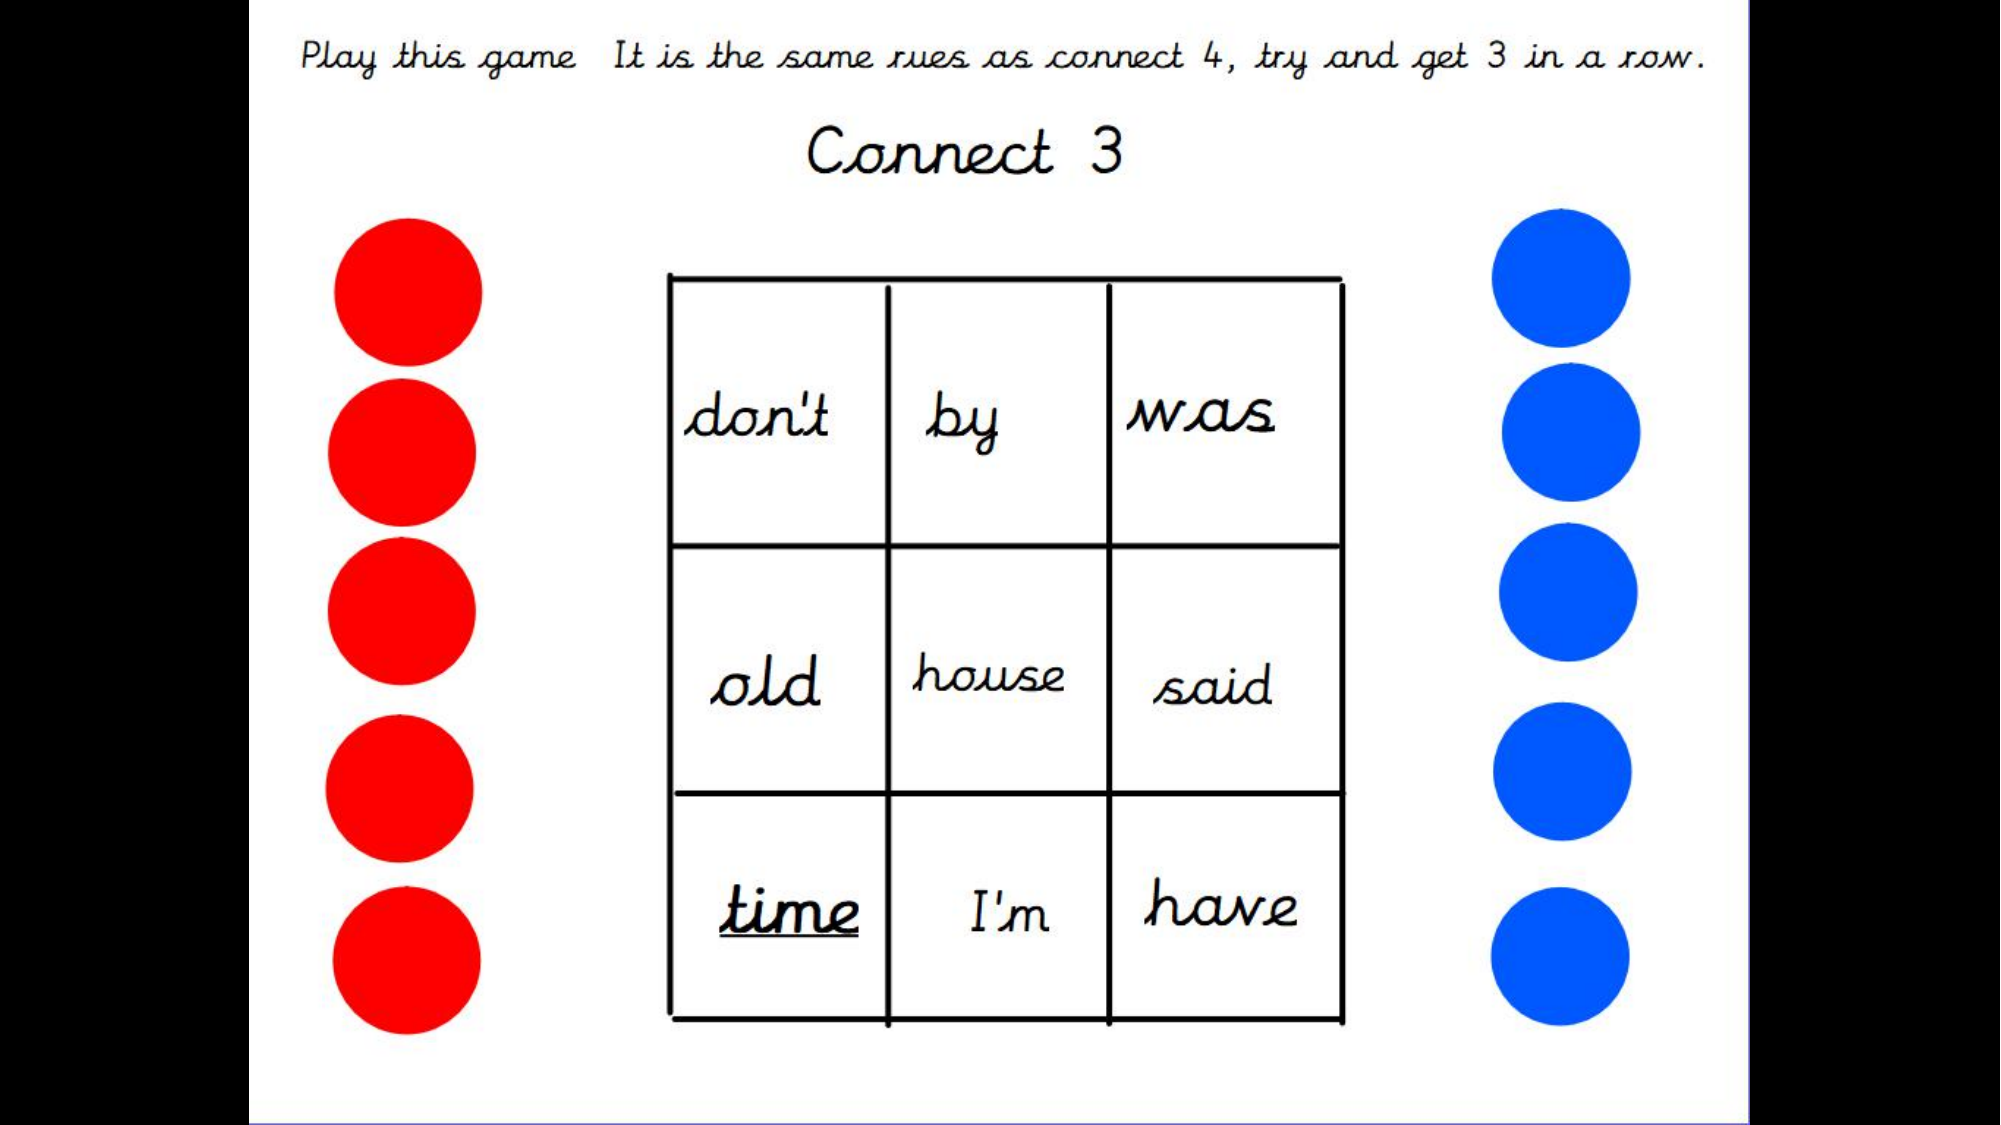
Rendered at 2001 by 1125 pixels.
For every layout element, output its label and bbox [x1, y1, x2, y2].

picture [249, 0, 1750, 1125]
